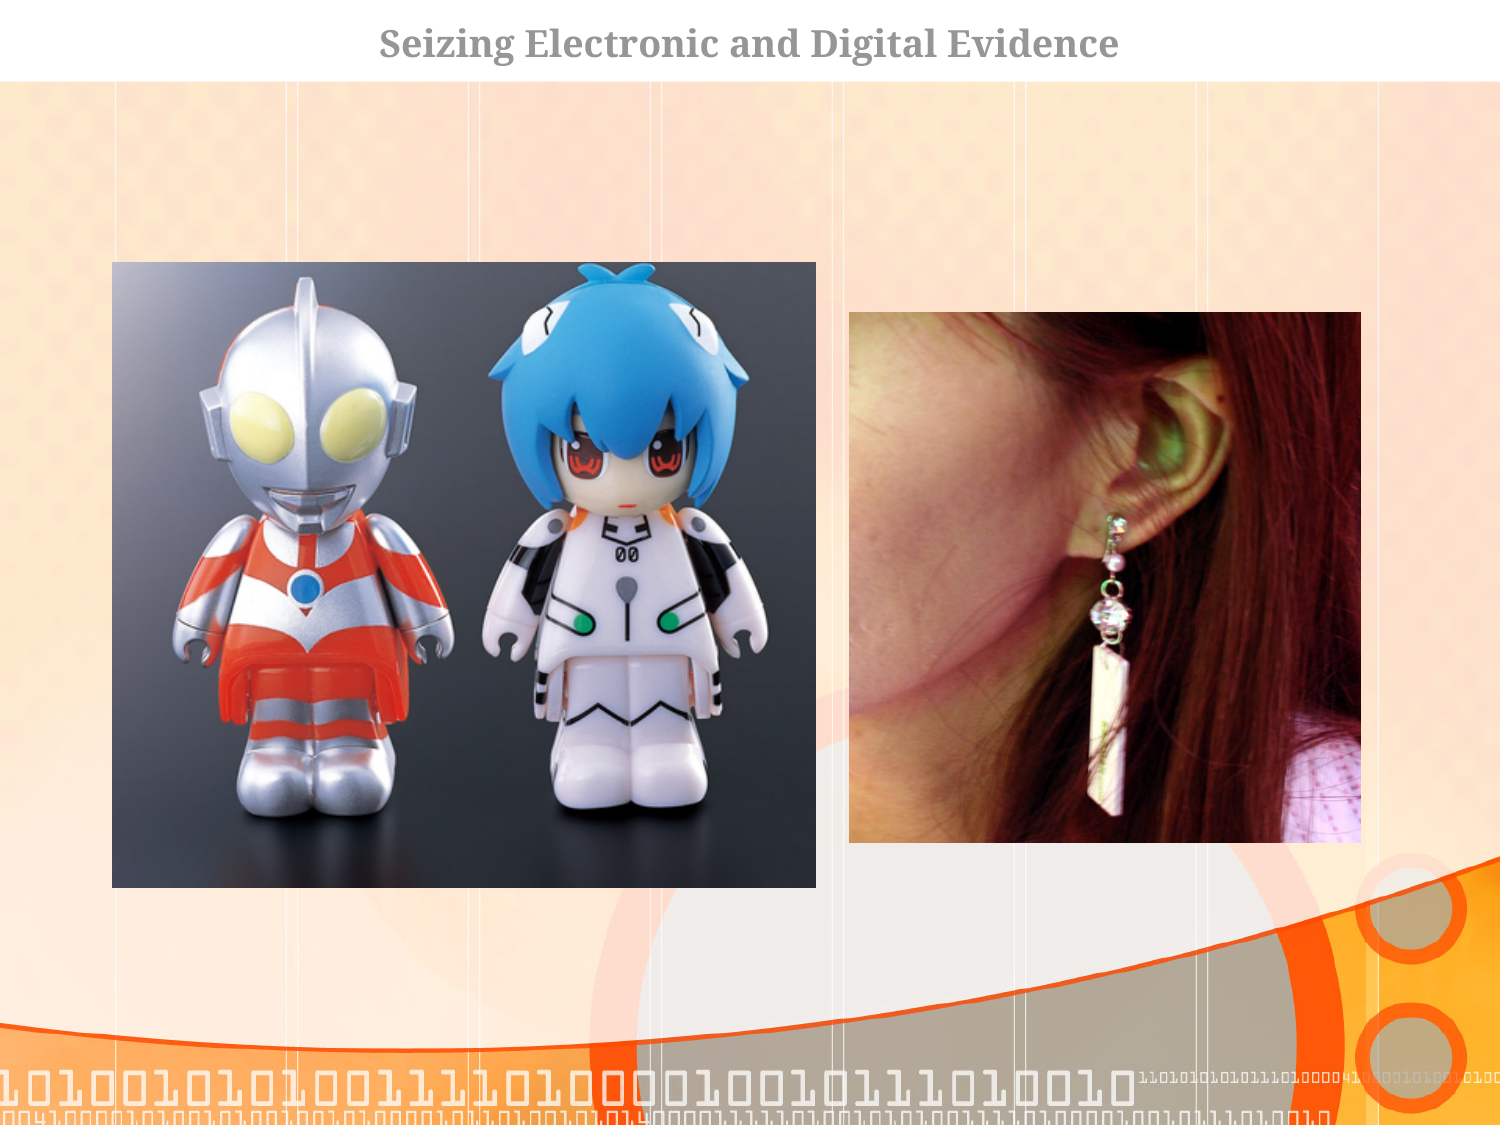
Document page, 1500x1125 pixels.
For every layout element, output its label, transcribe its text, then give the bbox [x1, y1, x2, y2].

picture [0, 82, 1500, 1125]
text_box Seizing Electronic and Digital Evidence [0, 12, 1500, 73]
